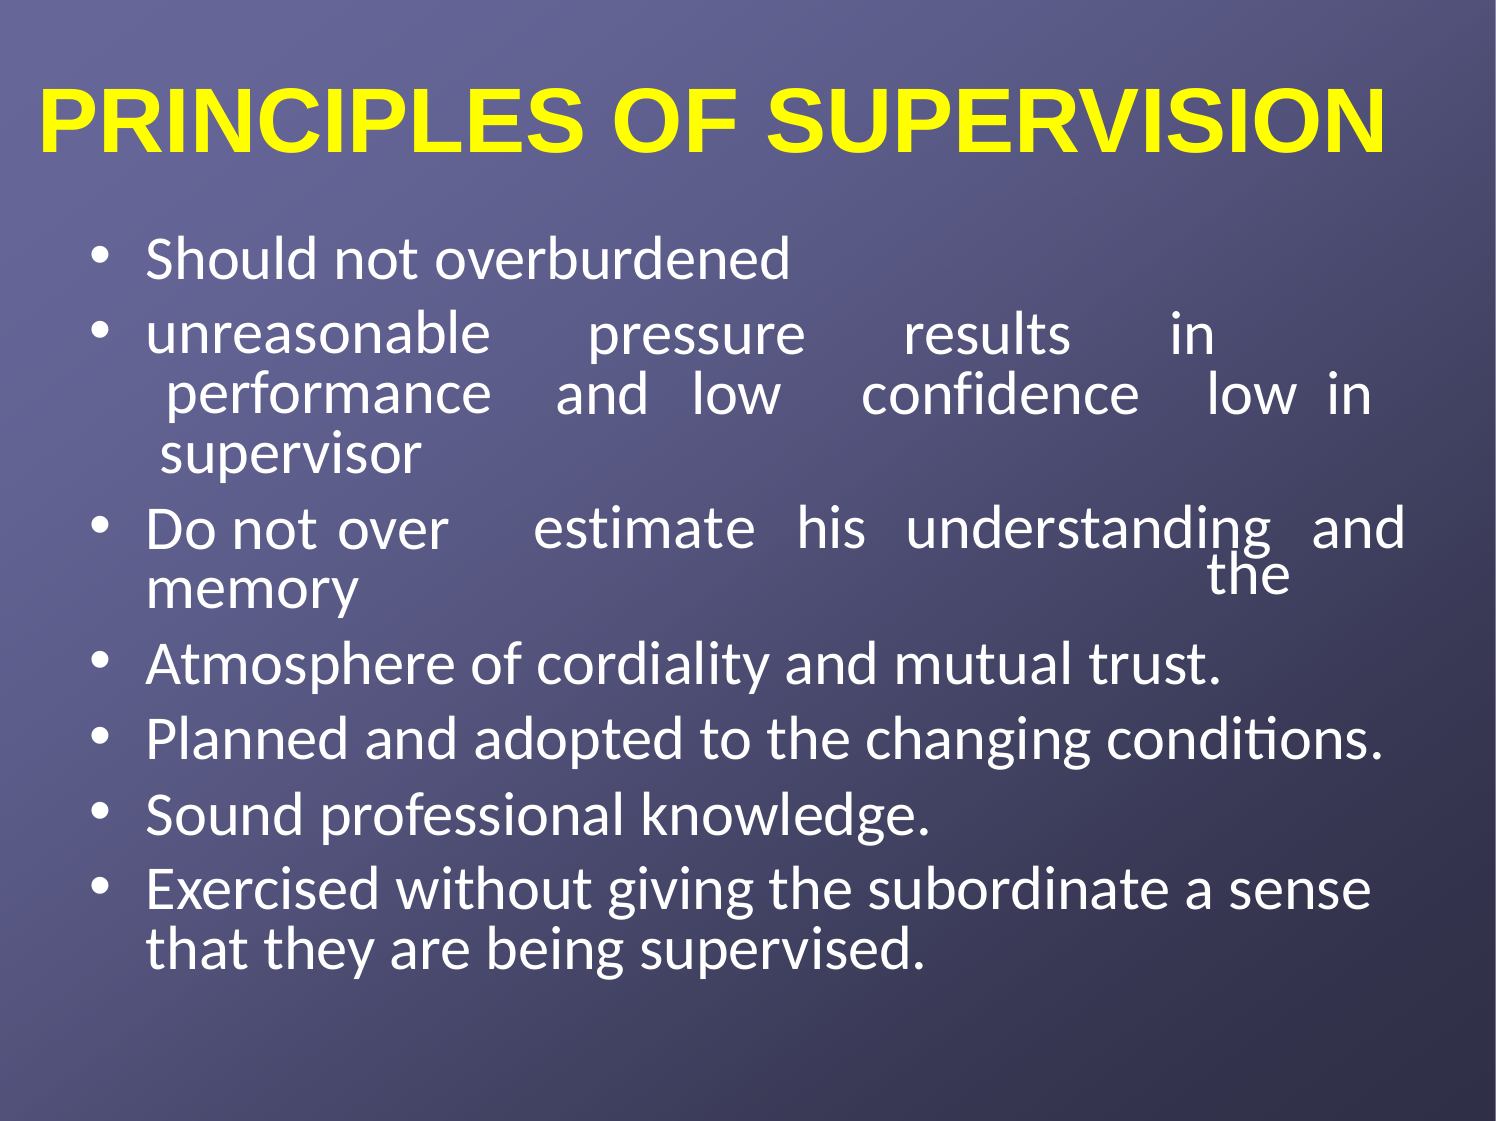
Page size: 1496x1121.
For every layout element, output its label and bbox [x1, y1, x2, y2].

text_box [87, 214, 1408, 983]
picture [0, 0, 1496, 1121]
title [35, 58, 1436, 249]
text_box [859, 289, 1142, 427]
